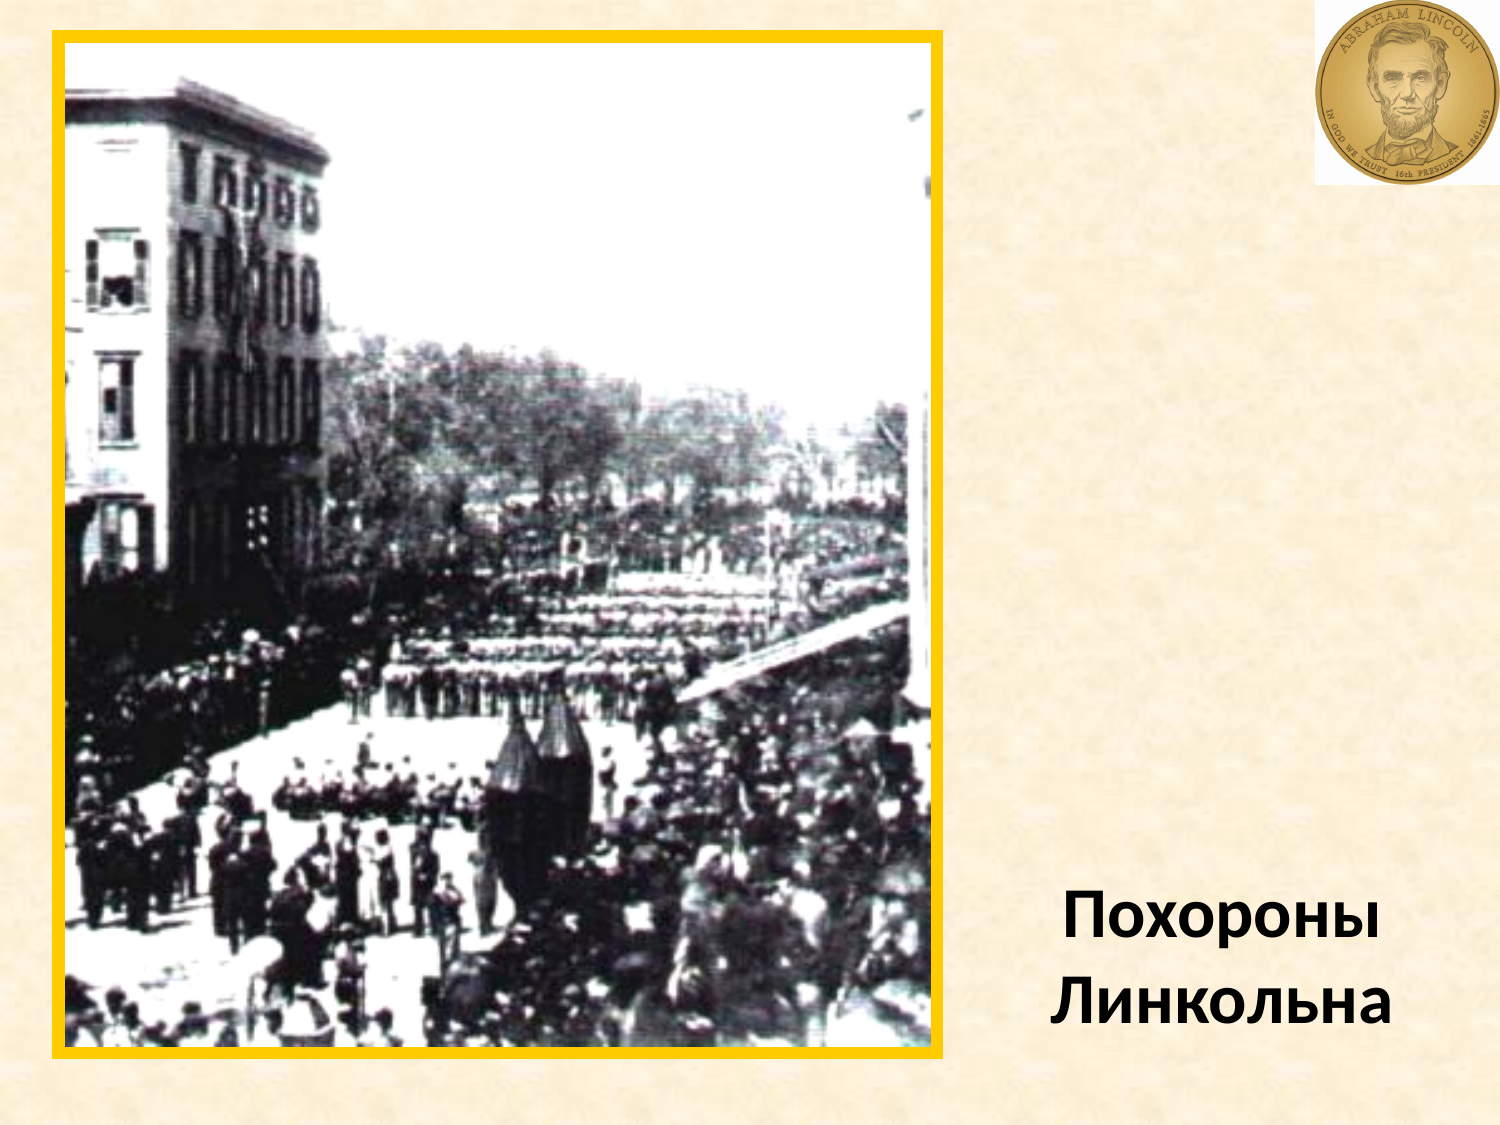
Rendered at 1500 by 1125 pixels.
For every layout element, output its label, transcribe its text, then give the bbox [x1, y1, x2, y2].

title Похороны Линкольна [985, 857, 1460, 1046]
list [64, 42, 932, 1048]
picture [1315, 0, 1500, 185]
text_box [0, 0, 1500, 1125]
